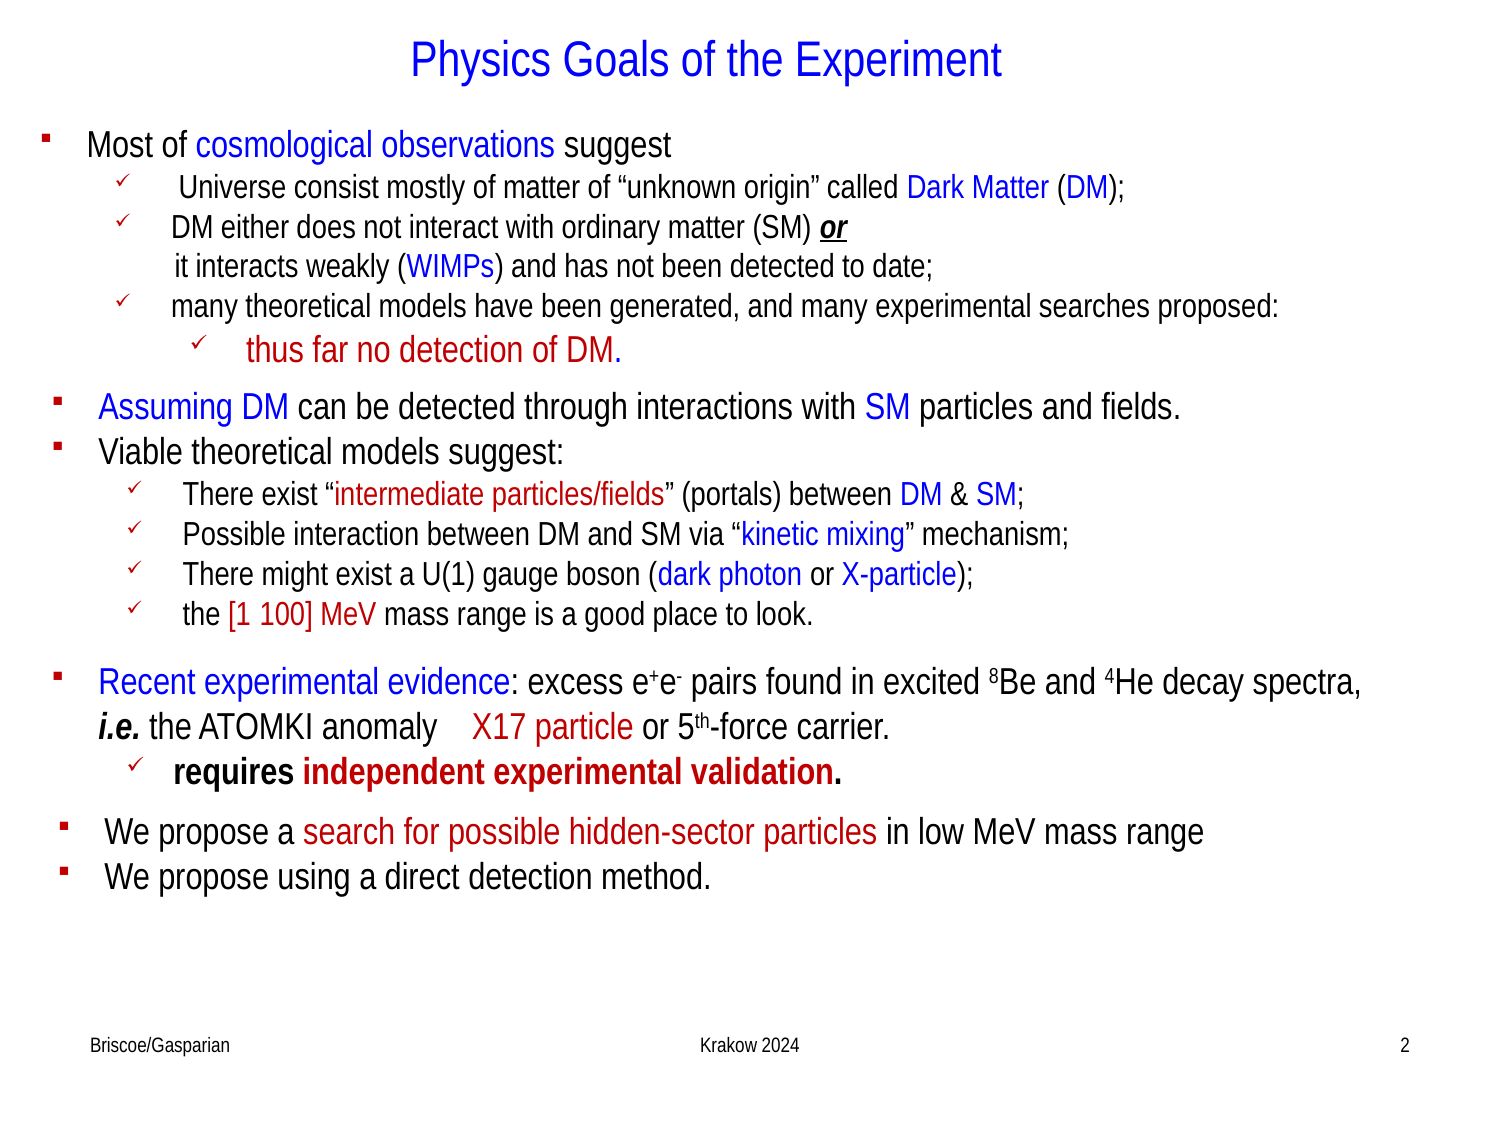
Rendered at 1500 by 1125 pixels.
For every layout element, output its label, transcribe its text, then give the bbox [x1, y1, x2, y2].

text_box We propose a search for possible hidden-sector particles in low MeV mass range We propose using a direct detection method. [42, 799, 1406, 905]
footer Krakow 2024 [512, 1024, 988, 1103]
title Physics Goals of the Experiment [37, 12, 1388, 100]
slide_number Briscoe/Gasparian [74, 1024, 426, 1103]
slide_number 2 [1074, 1024, 1426, 1103]
